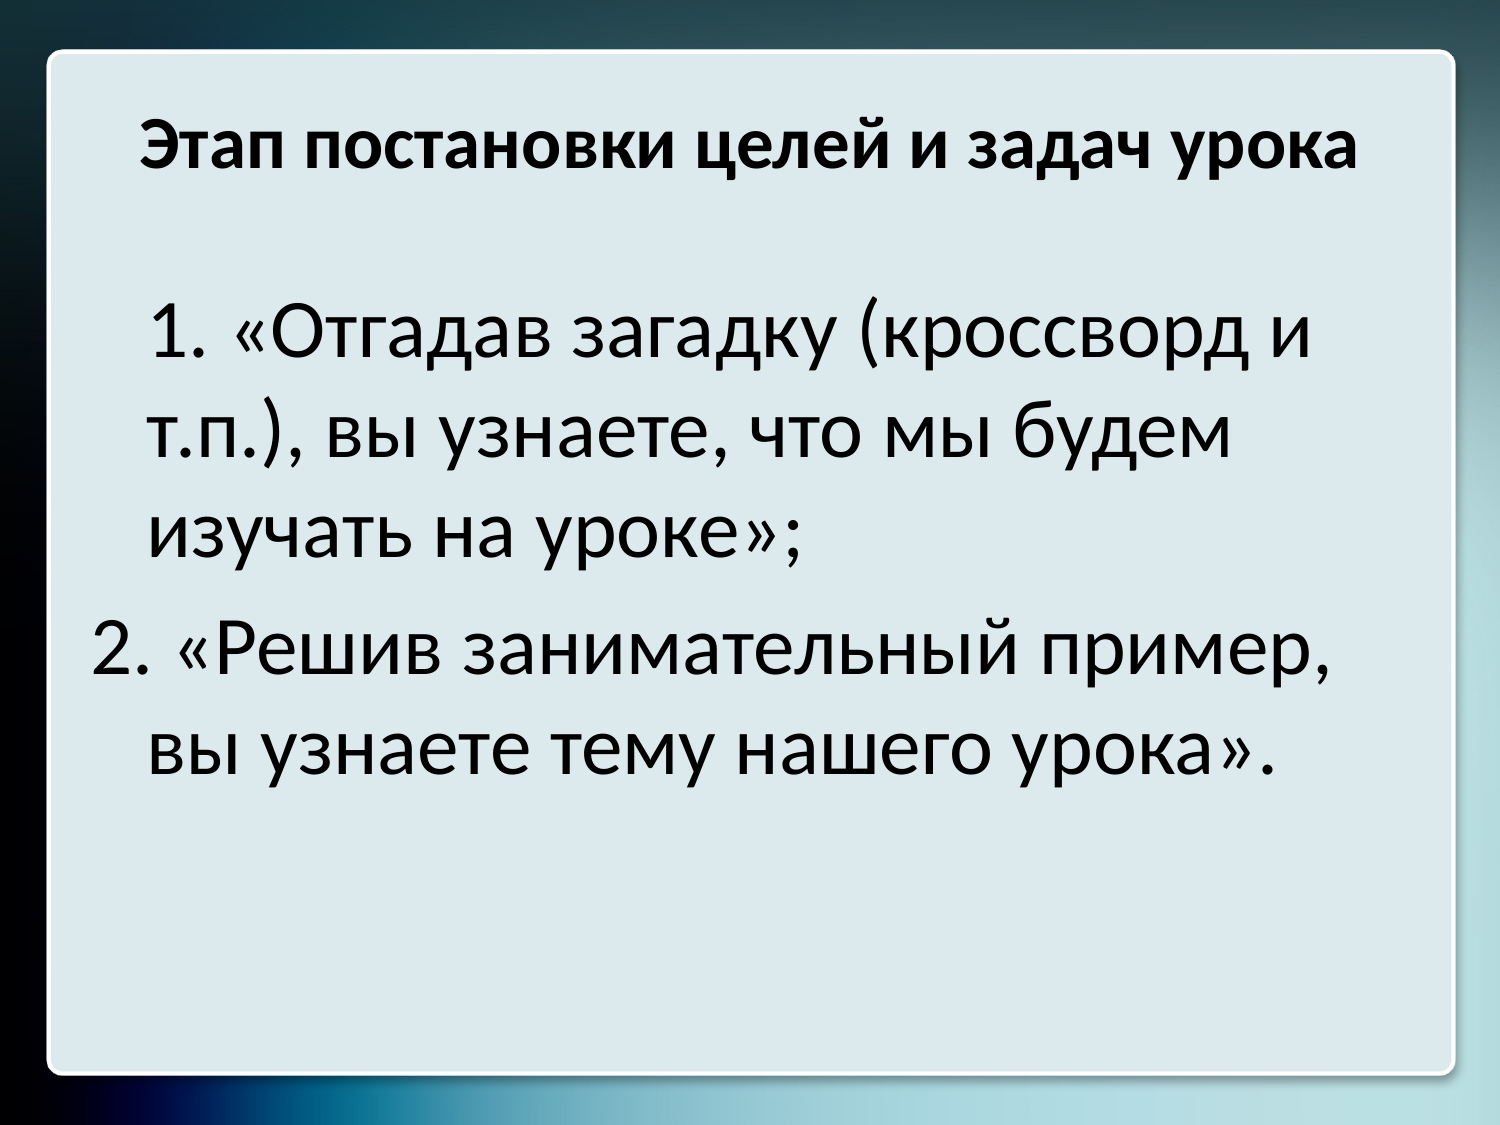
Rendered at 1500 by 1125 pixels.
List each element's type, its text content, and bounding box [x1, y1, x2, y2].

list 1. «Отгадав загадку (кроссворд и т.п.), вы узнаете, что мы будем изучать на уроке»; 2. «Решив занимательный пример, вы узнаете тему нашего урока». [75, 267, 1425, 1005]
title Этап постановки целей и задач урока [75, 45, 1425, 233]
picture [0, 0, 1500, 1125]
